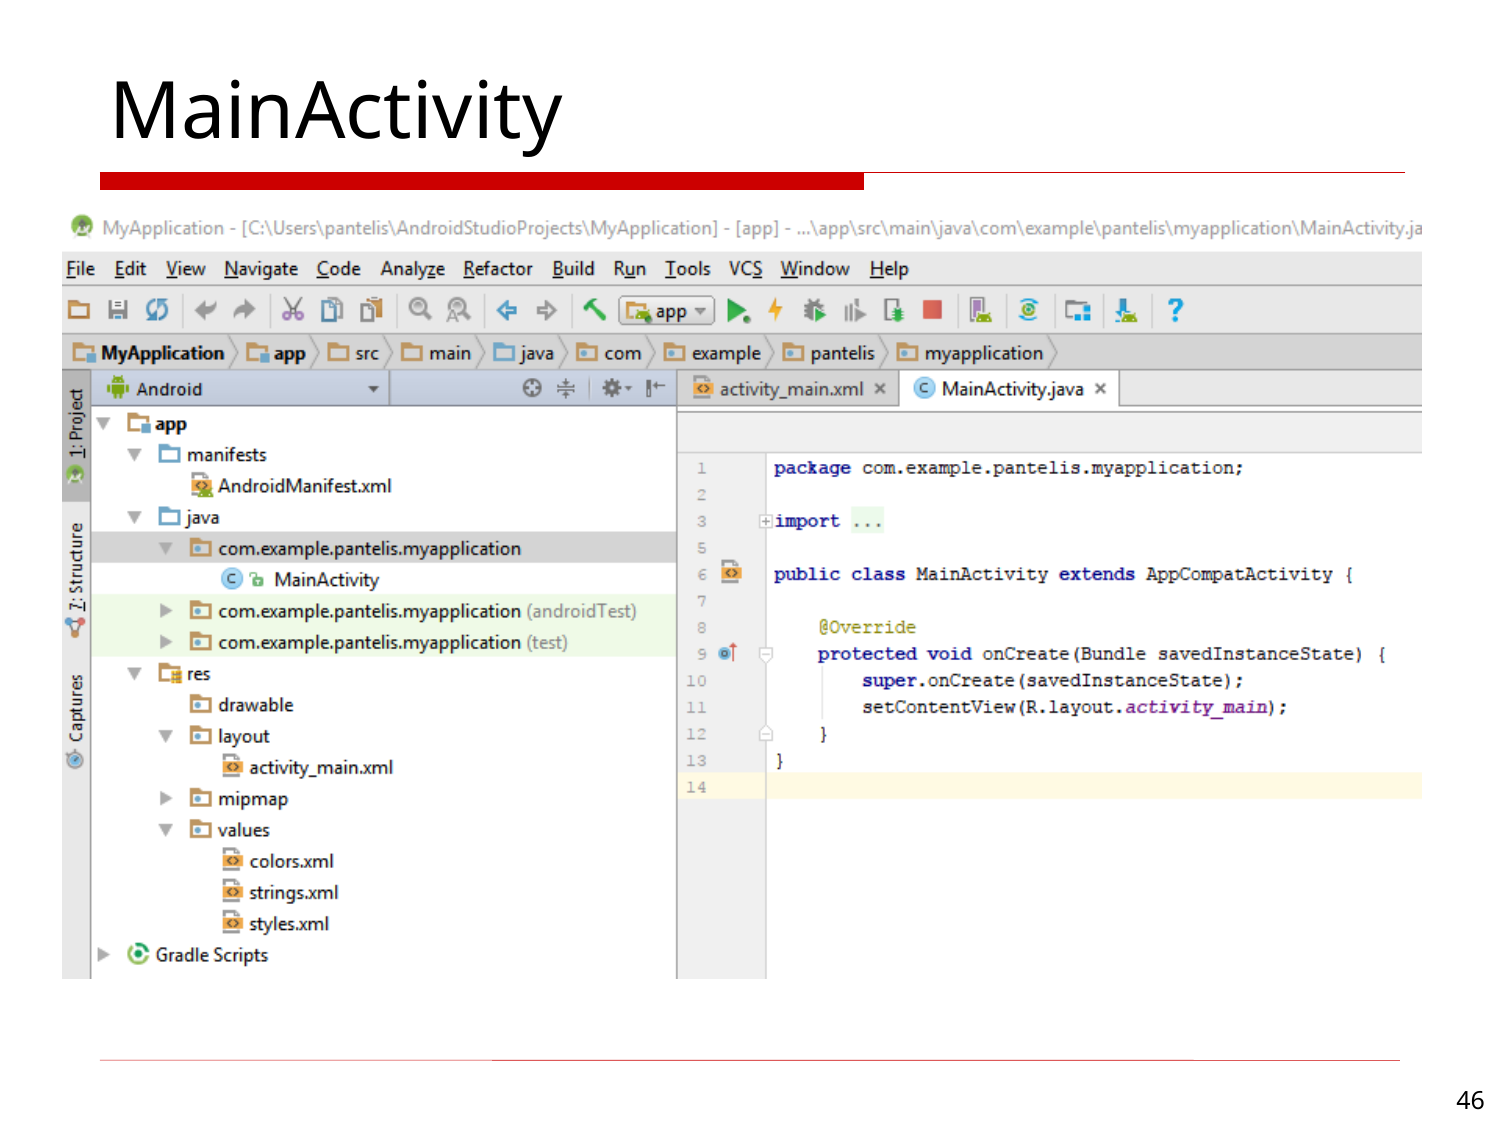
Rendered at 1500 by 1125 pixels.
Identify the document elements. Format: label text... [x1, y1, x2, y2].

title MainActivity [93, 23, 1407, 162]
slide_number 46 [1187, 1076, 1500, 1125]
picture [62, 204, 1423, 979]
